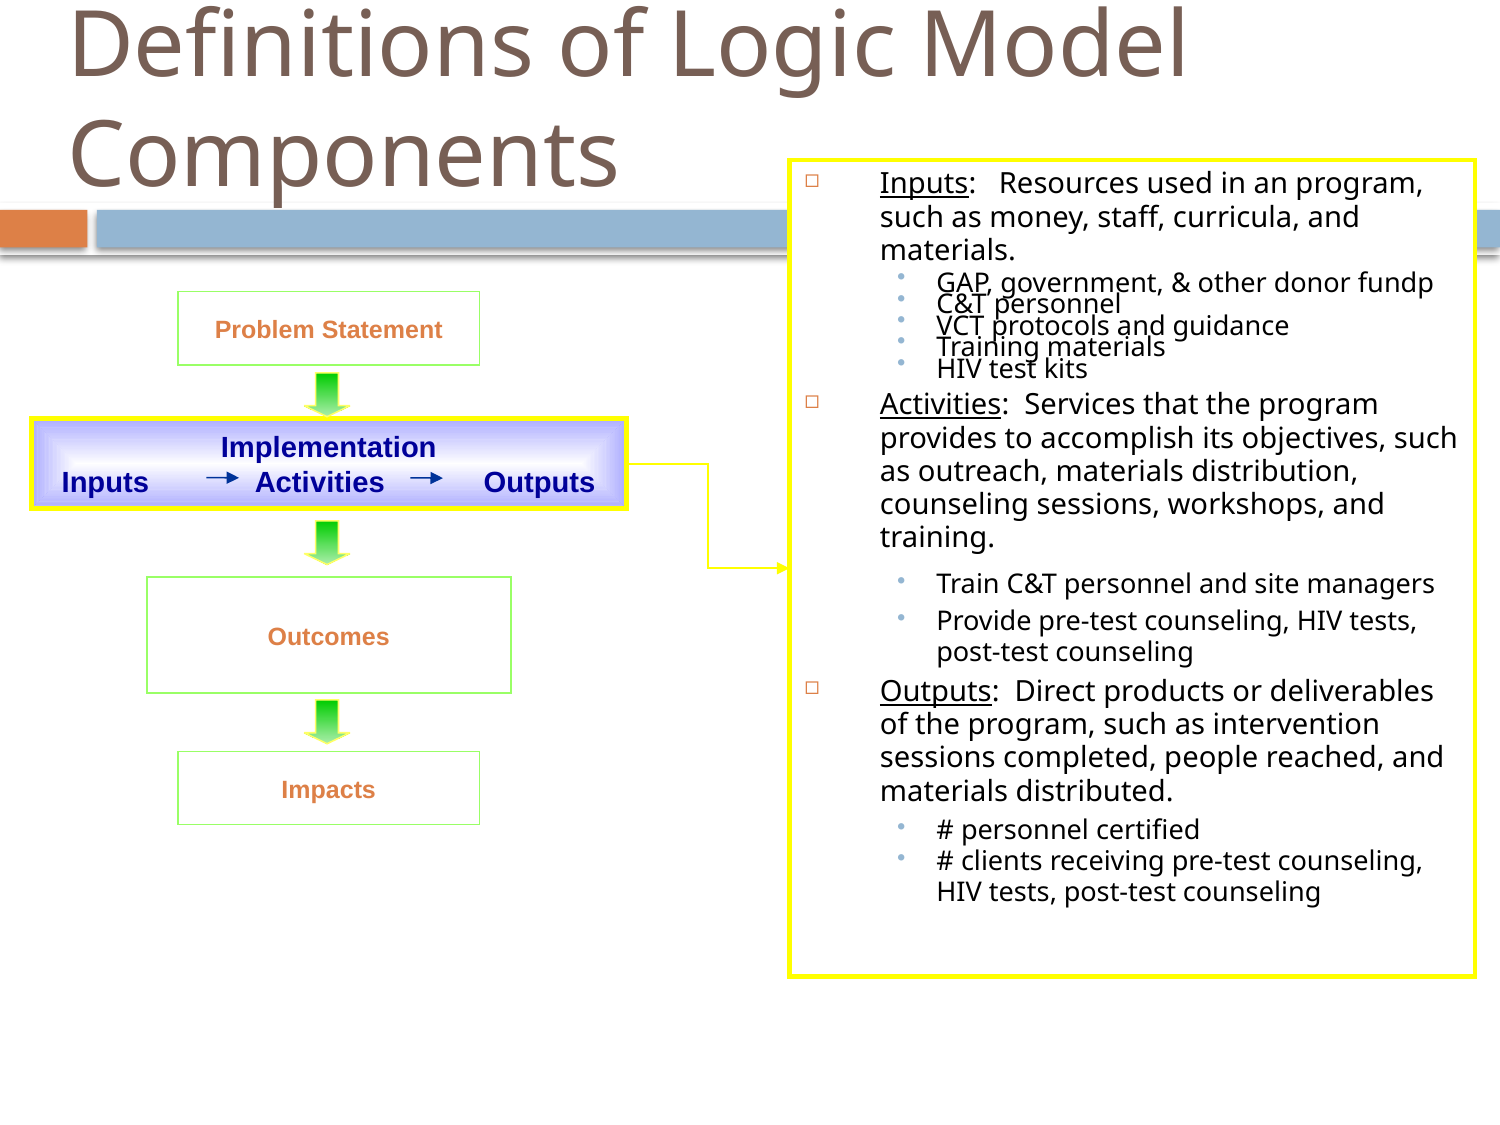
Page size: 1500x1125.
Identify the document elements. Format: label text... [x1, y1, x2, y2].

text_box Impacts [178, 751, 480, 825]
text_box Implementation Inputs Activities Outputs [31, 418, 627, 509]
text_box Problem Statement [178, 291, 480, 365]
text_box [628, 463, 788, 569]
title Definitions of Logic Model Components [51, 49, 1460, 141]
text_box [410, 471, 443, 485]
text_box [304, 699, 350, 744]
text_box Outcomes [146, 577, 511, 693]
list Inputs: Resources used in an program, such as money, staff, curricula, and materials. GAP, government, & other donor fundp C&T personnel VCT protocols and guidance Training materials HIV test kits Activities: Services that the program provides to accomplish its objectives, such as outreach, materials distribution, counseling sessions, workshops, and training. Train C&T personnel and site managers Provide pre-test counseling, HIV tests, post-test counseling Outputs: Direct products or deliverables of the program, such as intervention sessions completed, people reached, and materials distributed. # personnel certified # clients receiving pre-test counseling, HIV tests, post-test counseling [789, 159, 1476, 977]
text_box [304, 520, 350, 565]
text_box [206, 471, 240, 484]
text_box [304, 372, 350, 417]
